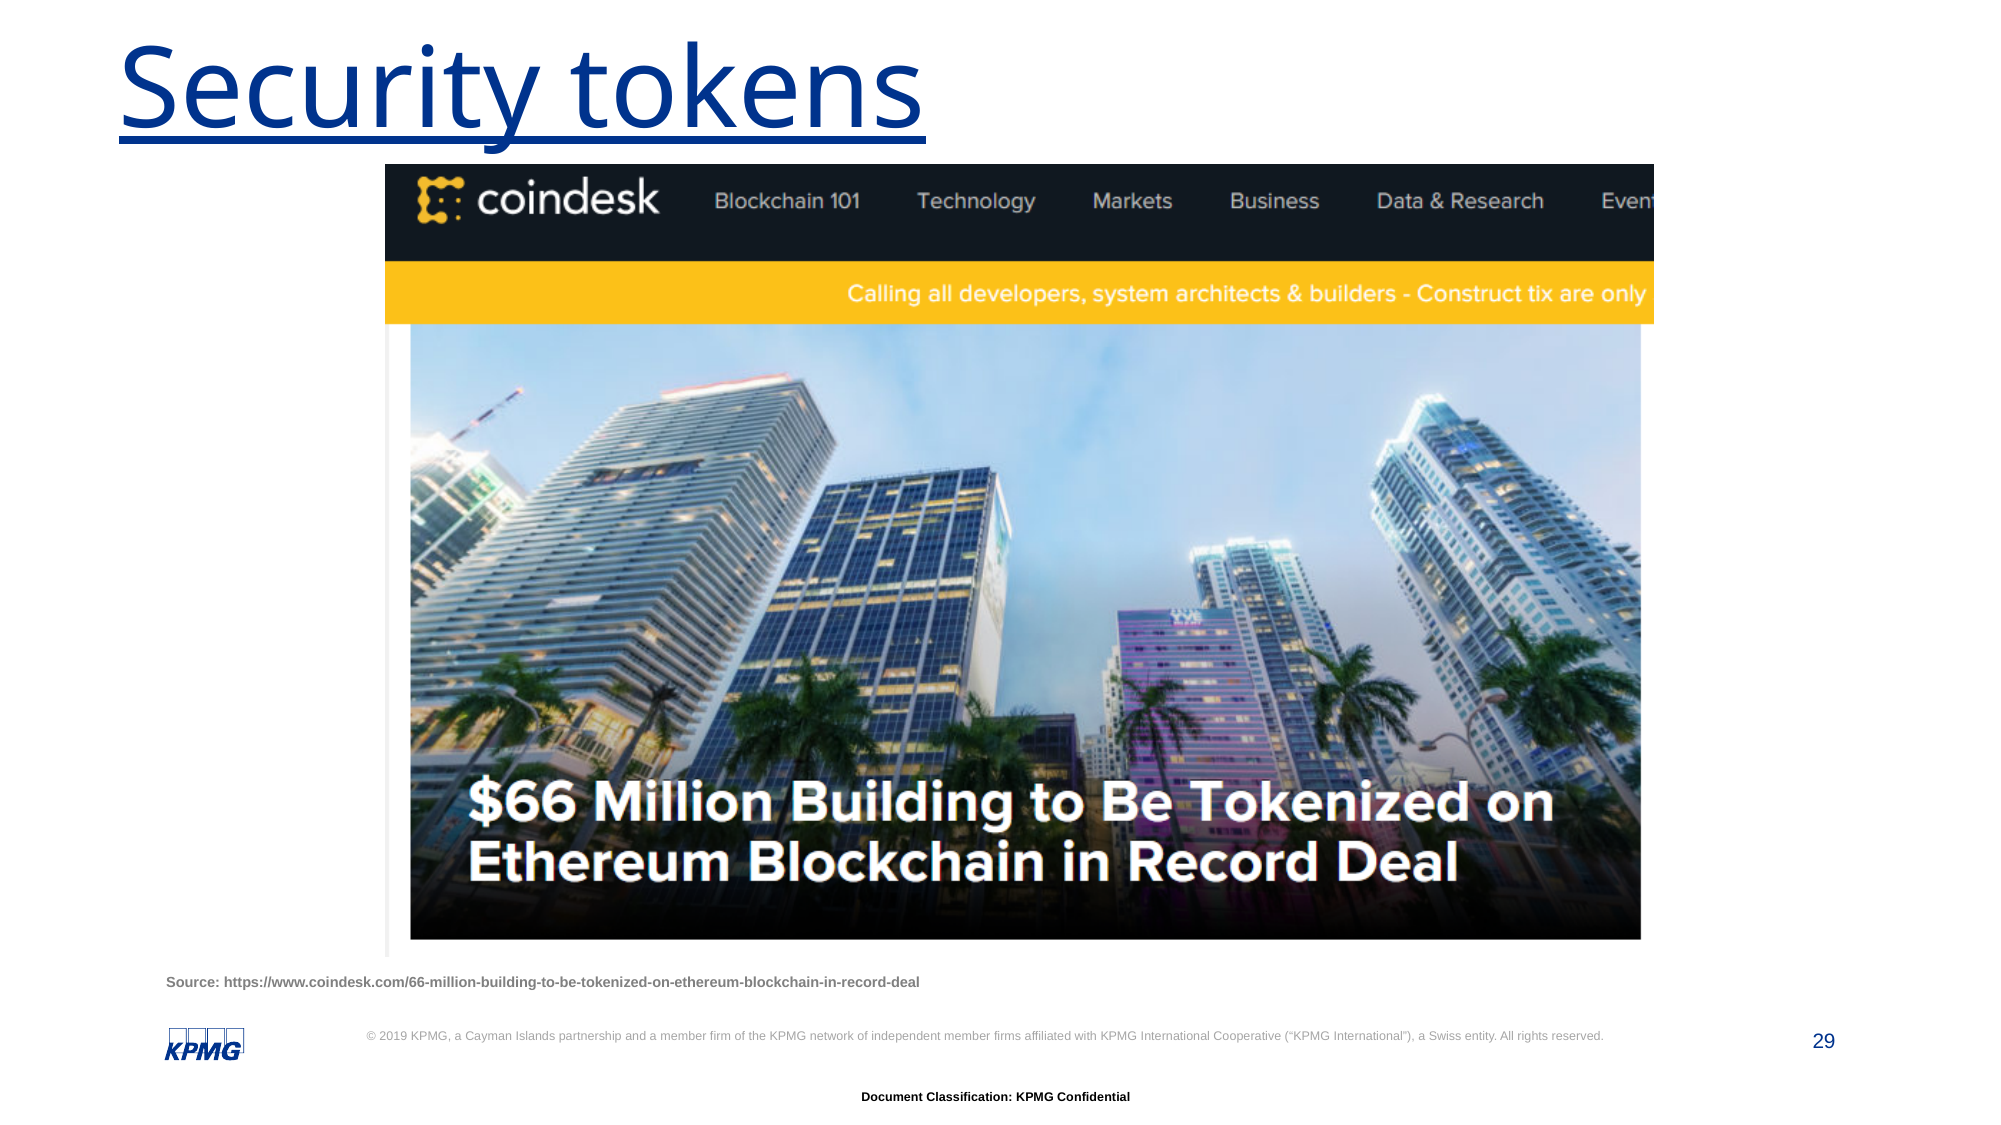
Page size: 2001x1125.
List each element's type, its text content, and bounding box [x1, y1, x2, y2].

text_box Source: https://www.coindesk.com/66-million-building-to-be-tokenized-on-ethereum-blockchain-in-record-deal [166, 972, 1020, 1012]
picture [385, 164, 1654, 957]
title Security tokens [118, 51, 1792, 140]
